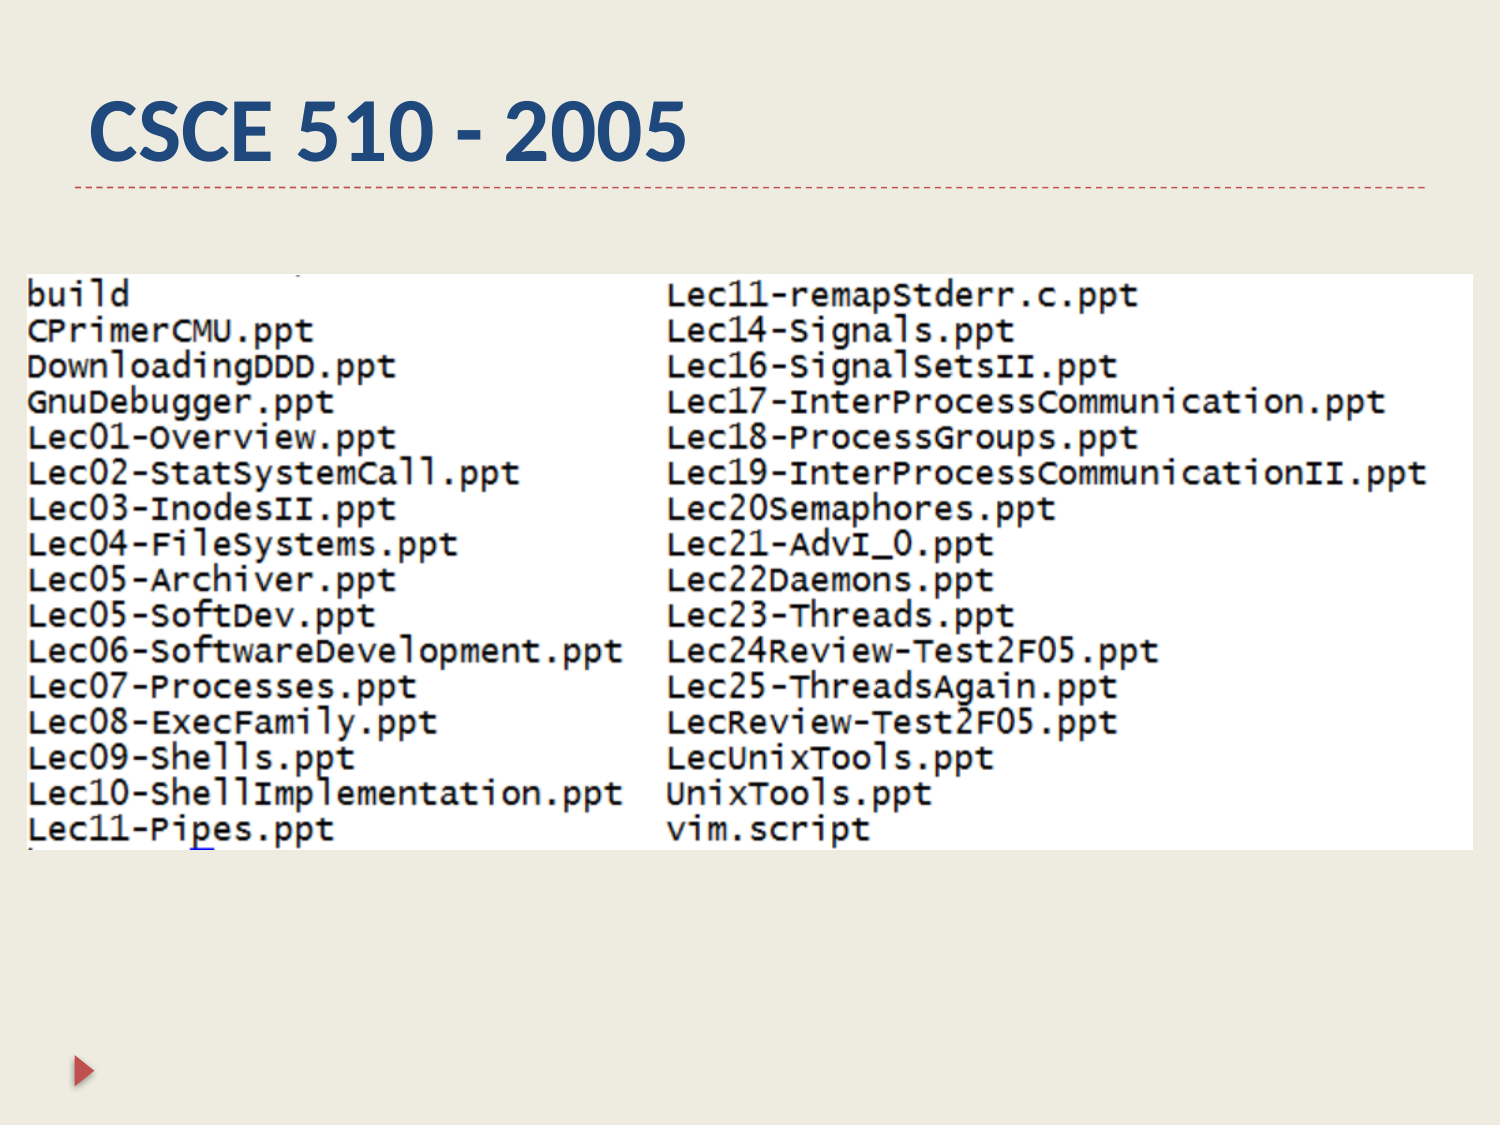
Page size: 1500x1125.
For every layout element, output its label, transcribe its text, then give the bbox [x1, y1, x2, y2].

title CSCE 510 - 2005 [75, 24, 1425, 188]
picture [27, 274, 1473, 851]
